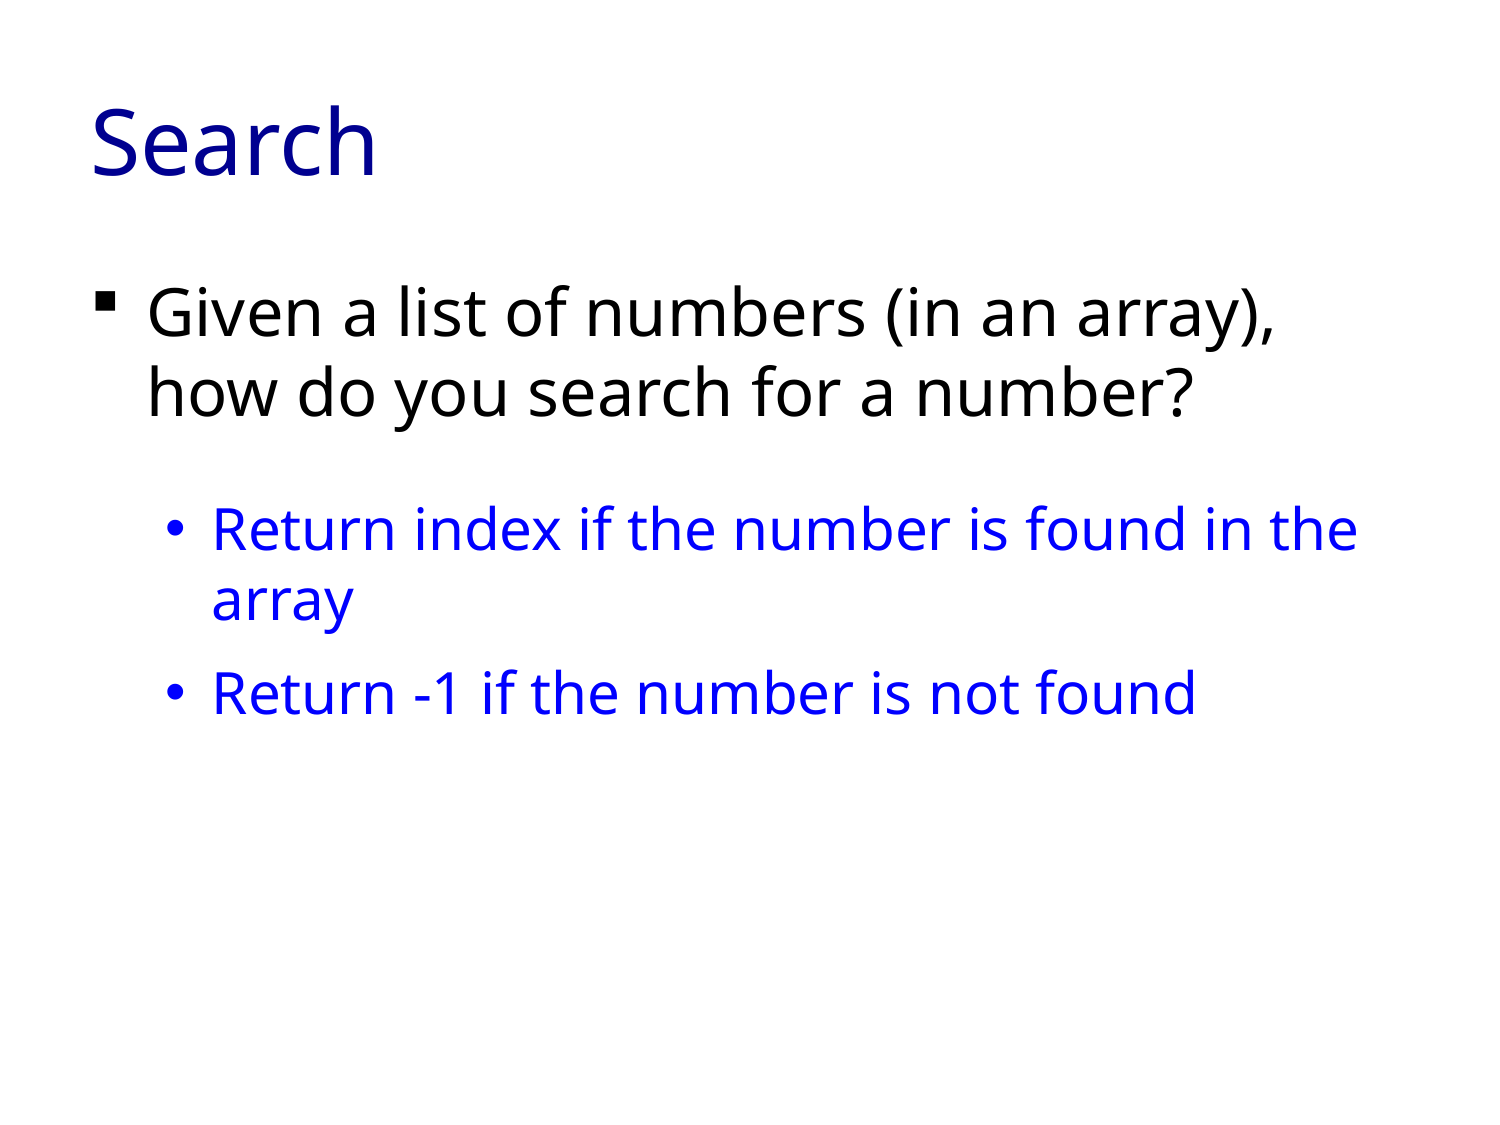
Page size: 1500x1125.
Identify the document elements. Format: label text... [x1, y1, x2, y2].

title Search [75, 45, 1425, 233]
list Given a list of numbers (in an array), how do you search for a number? Return index if the number is found in the array Return -1 if the number is not found [75, 262, 1425, 1005]
